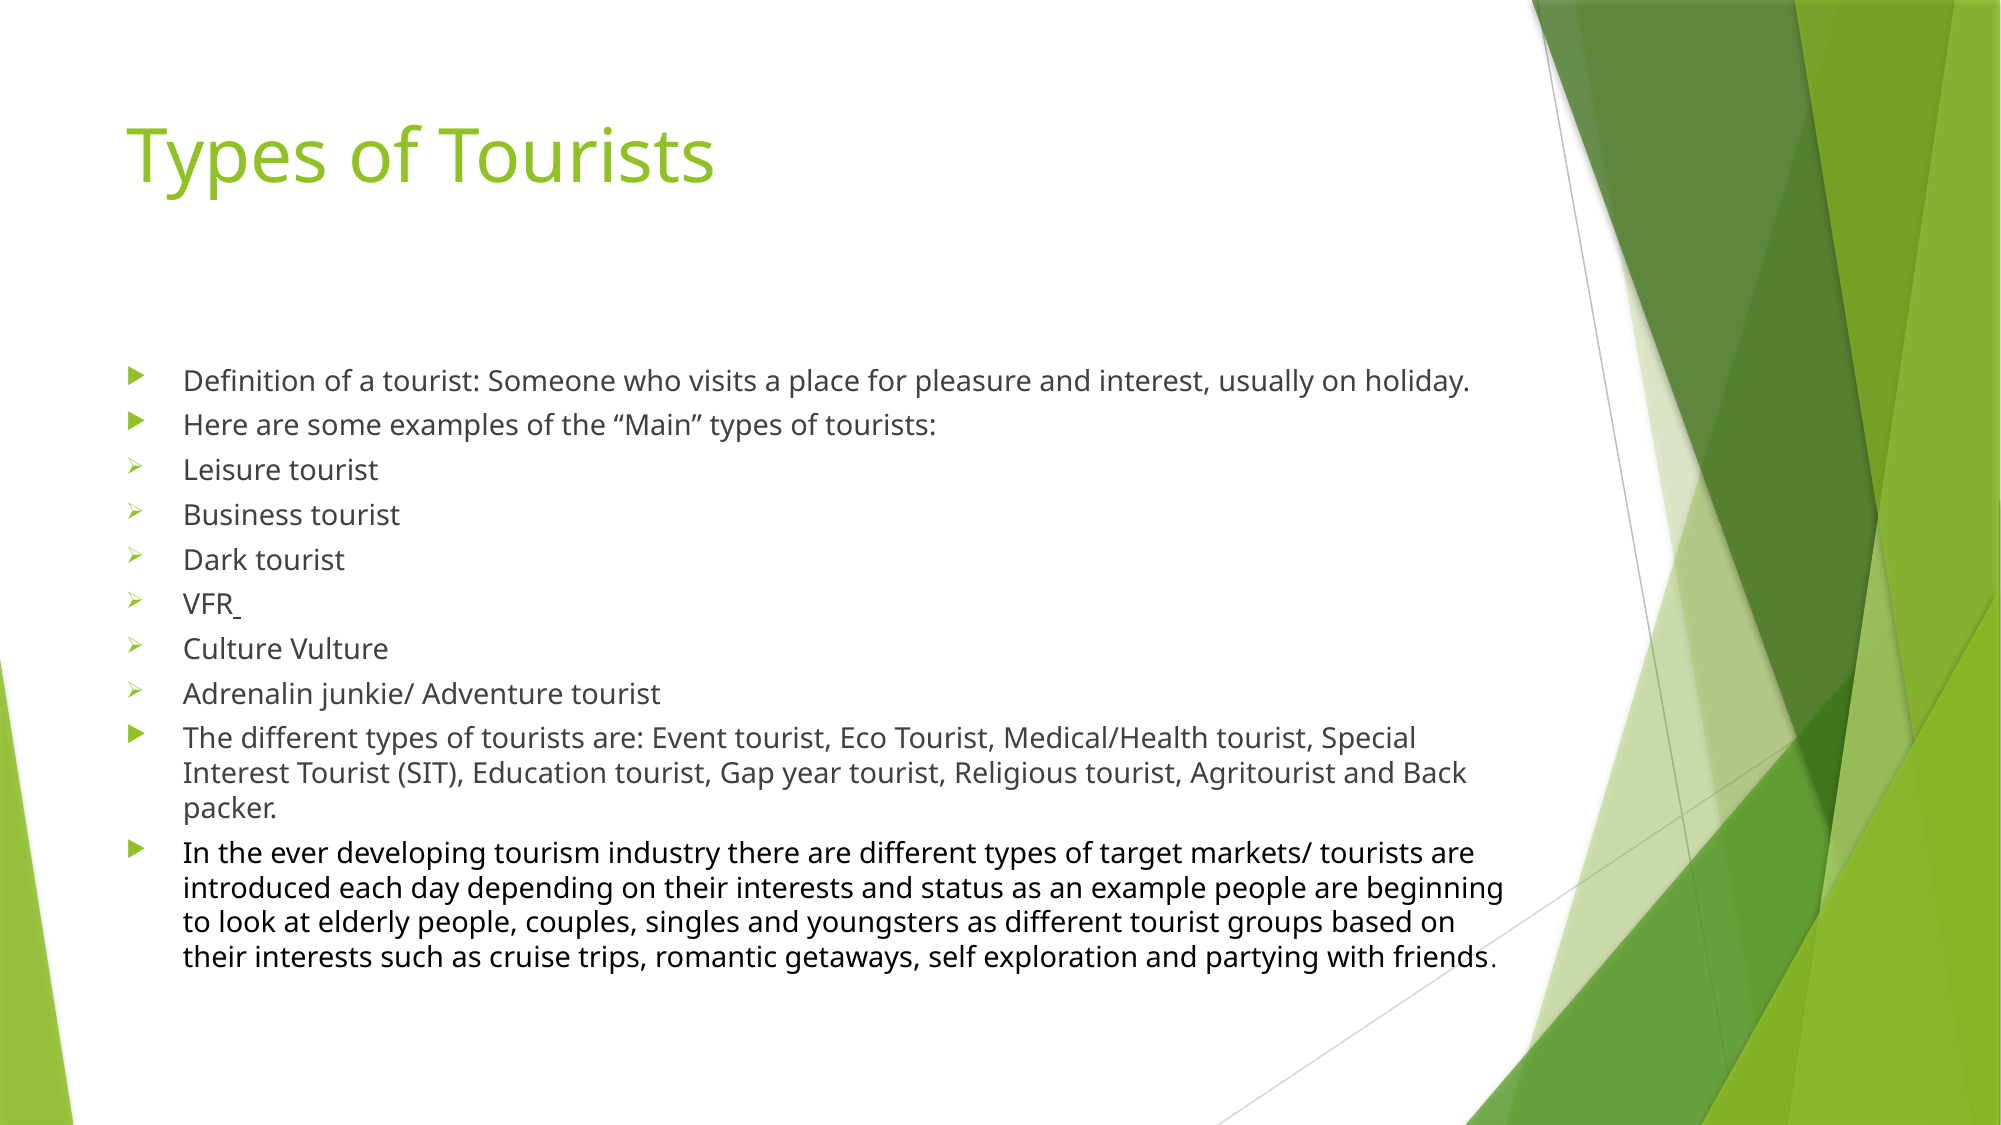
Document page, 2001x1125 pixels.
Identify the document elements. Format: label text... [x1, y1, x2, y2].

title Types of Tourists [111, 99, 1522, 317]
list Definition of a tourist: Someone who visits a place for pleasure and interest, usually on holiday. Here are some examples of the “Main” types of tourists: Leisure tourist Business tourist Dark tourist VFR Culture Vulture Adrenalin junkie/ Adventure tourist The different types of tourists are: Event tourist, Eco Tourist, Medical/Health tourist, Special Interest Tourist (SIT), Education tourist, Gap year tourist, Religious tourist, Agritourist and Back packer. In the ever developing tourism industry there are different types of target markets/ tourists are introduced each day depending on their interests and status as an example people are beginning to look at elderly people, couples, singles and youngsters as different tourist groups based on their interests such as cruise trips, romantic getaways, self exploration and partying with friends. [111, 354, 1522, 992]
